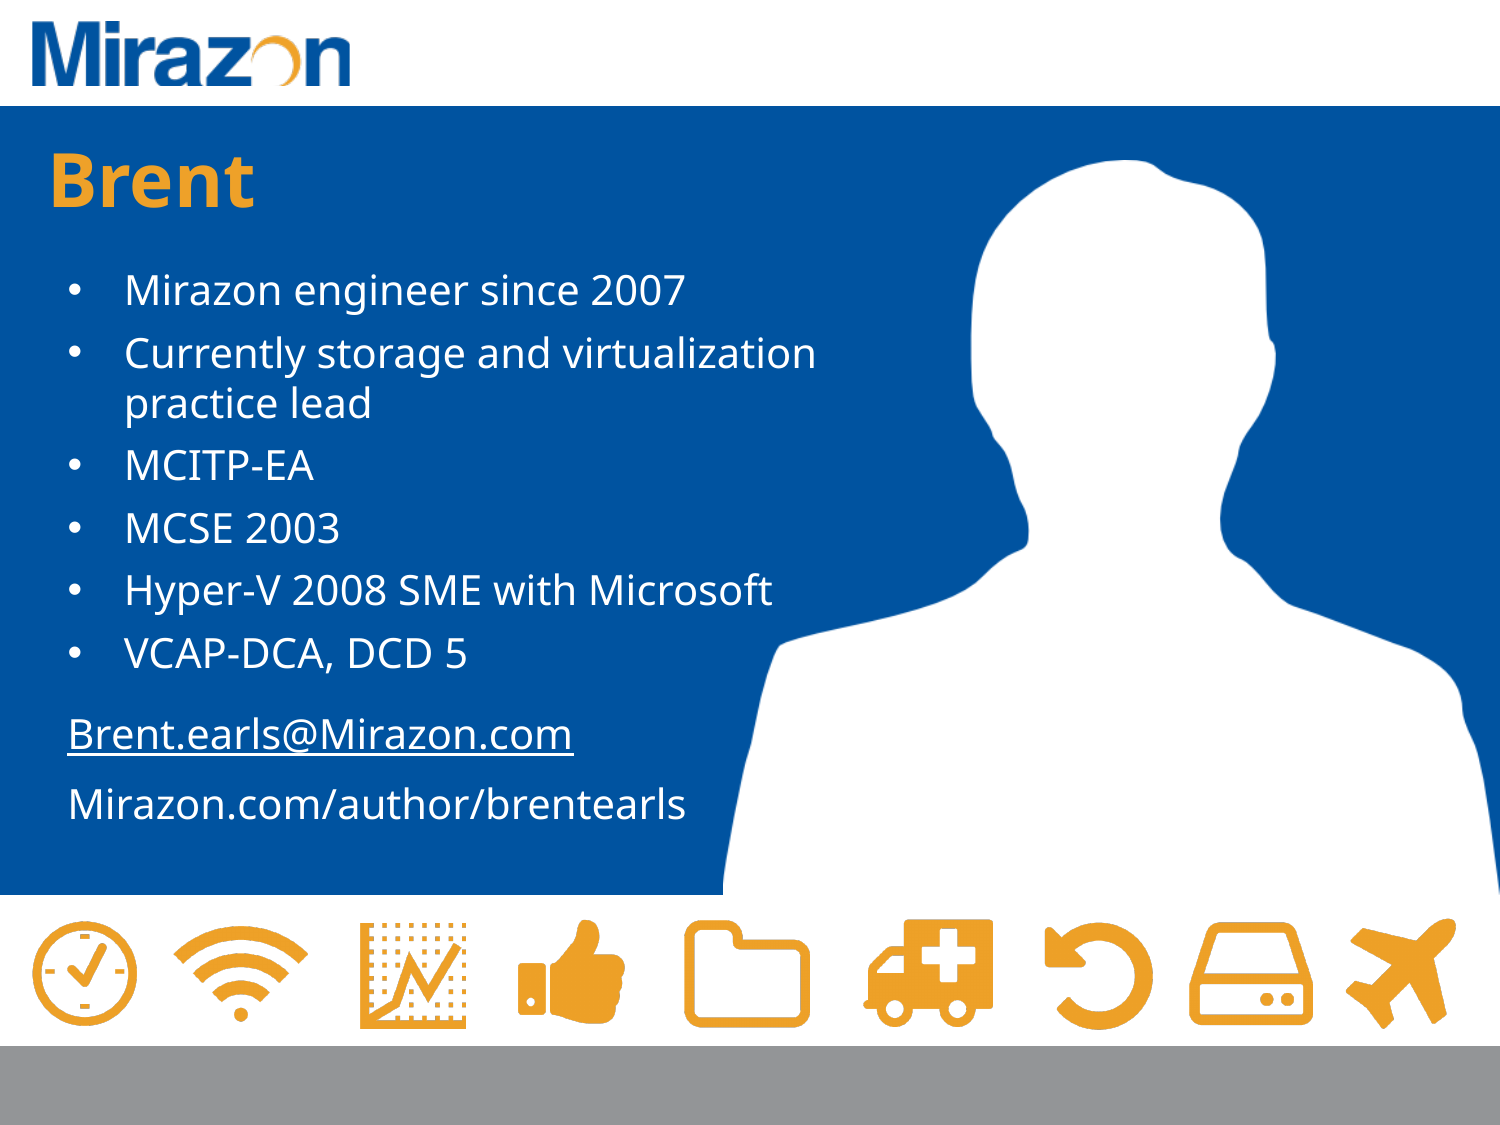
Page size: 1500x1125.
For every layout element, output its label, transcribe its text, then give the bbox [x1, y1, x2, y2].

picture [517, 917, 625, 1026]
picture [360, 923, 466, 1029]
picture [723, 160, 1500, 896]
picture [32, 921, 137, 1026]
list Brent [32, 125, 1456, 229]
picture [684, 910, 810, 1037]
picture [1345, 918, 1456, 1029]
picture [1044, 922, 1153, 1030]
picture [1189, 912, 1313, 1035]
picture [173, 906, 308, 1041]
list Mirazon engineer since 2007 Currently storage and virtualization practice lead MCITP-EA MCSE 2003 Hyper-V 2008 SME with Microsoft VCAP-DCA, DCD 5 [52, 256, 718, 667]
text_box Brent.earls@Mirazon.com Mirazon.com/author/brentearls [52, 700, 718, 875]
picture [863, 908, 993, 1038]
